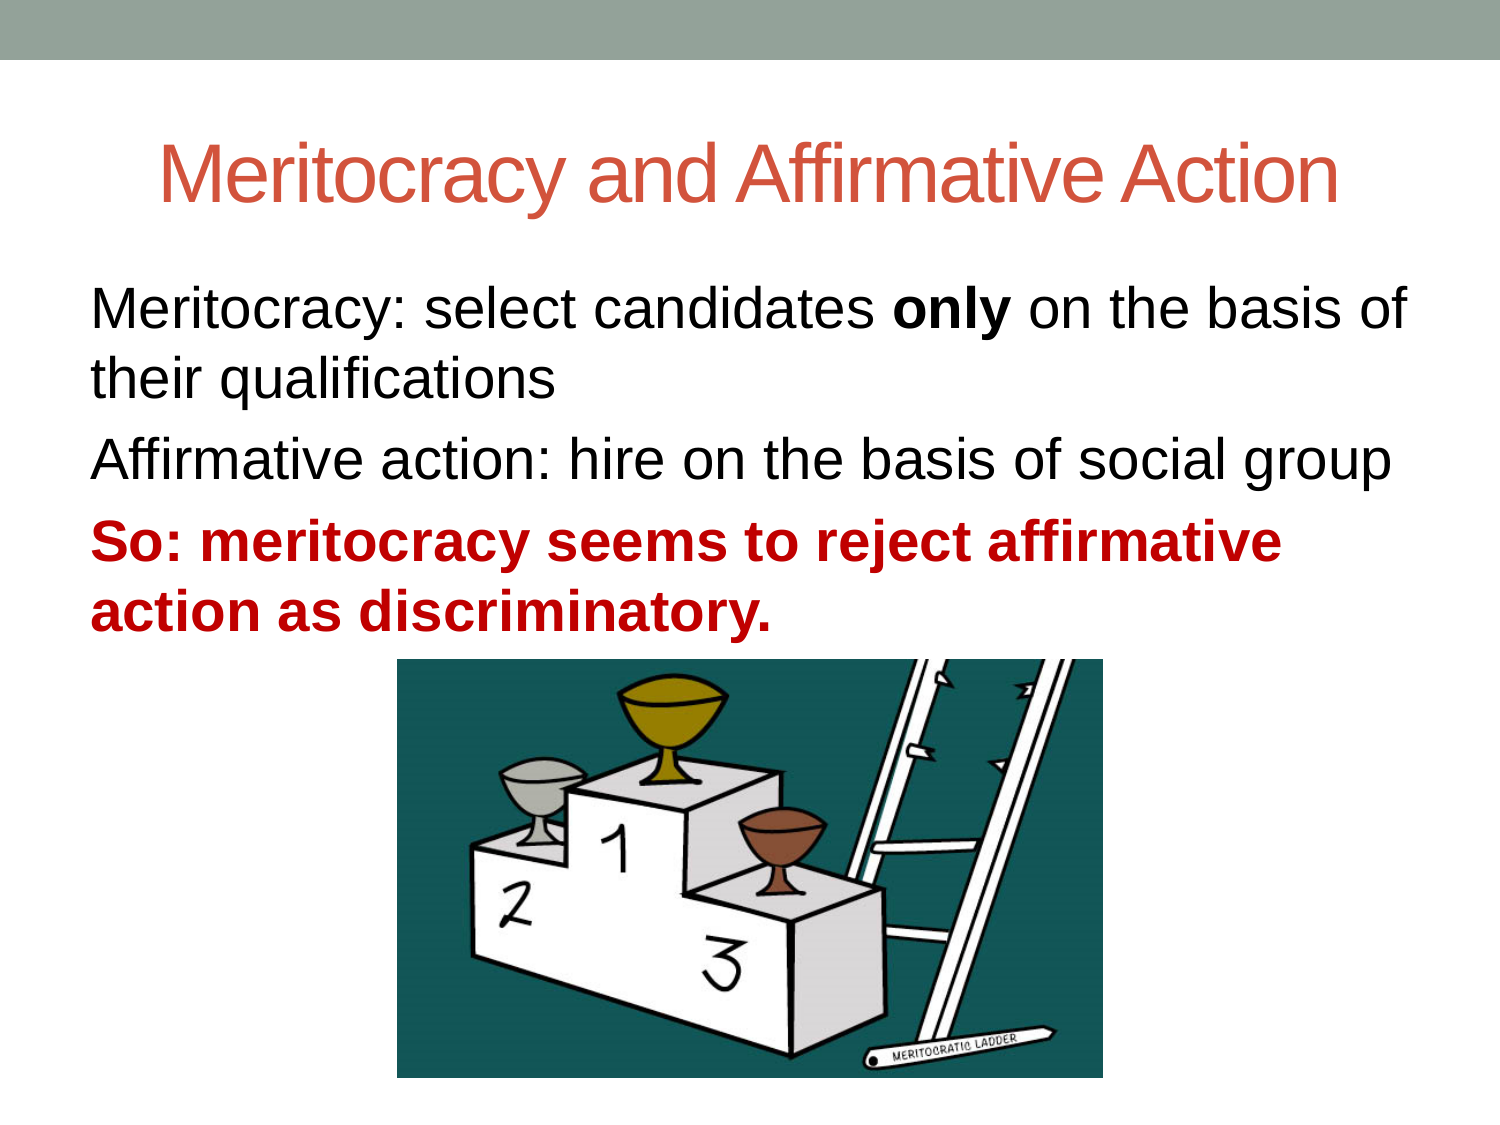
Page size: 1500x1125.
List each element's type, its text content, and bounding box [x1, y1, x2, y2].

title Meritocracy and Affirmative Action [75, 87, 1425, 250]
picture [397, 659, 1103, 1078]
list Meritocracy: select candidates only on the basis of their qualifications Affirmative action: hire on the basis of social group So: meritocracy seems to reject affirmative action as discriminatory. [75, 262, 1425, 1063]
